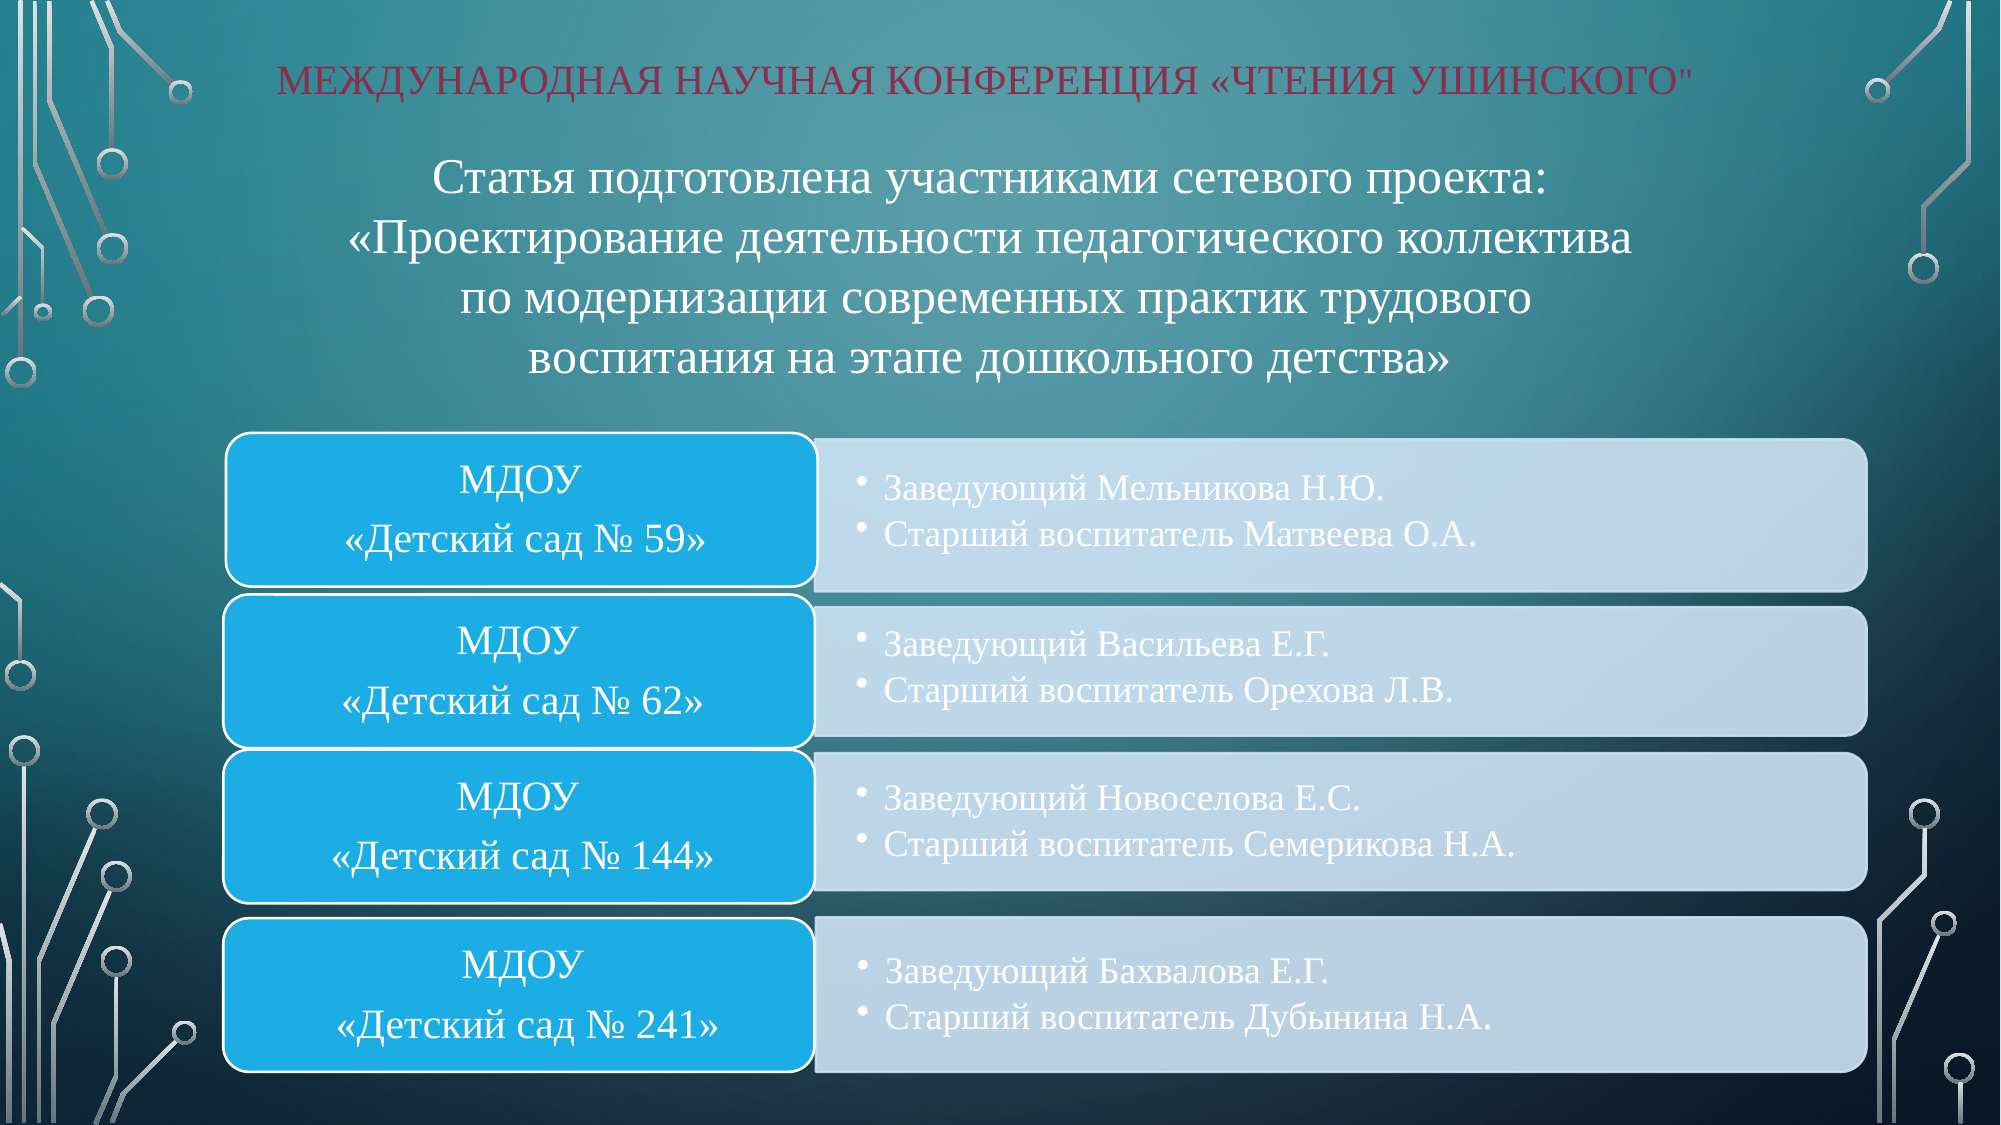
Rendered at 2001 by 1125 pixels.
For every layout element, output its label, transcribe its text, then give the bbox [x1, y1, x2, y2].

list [223, 432, 1867, 1072]
text_box МЕЖДУНАРОДНАЯ НАУЧНАЯ КОНФЕРЕНЦИЯ «ЧТЕНИЯ УШИНСКОГО" [261, 45, 1800, 111]
text_box Статья подготовлена участниками сетевого проекта: «Проектирование деятельности педагогического коллектива по модернизации современных практик трудового воспитания на этапе дошкольного детства» [306, 136, 1675, 391]
